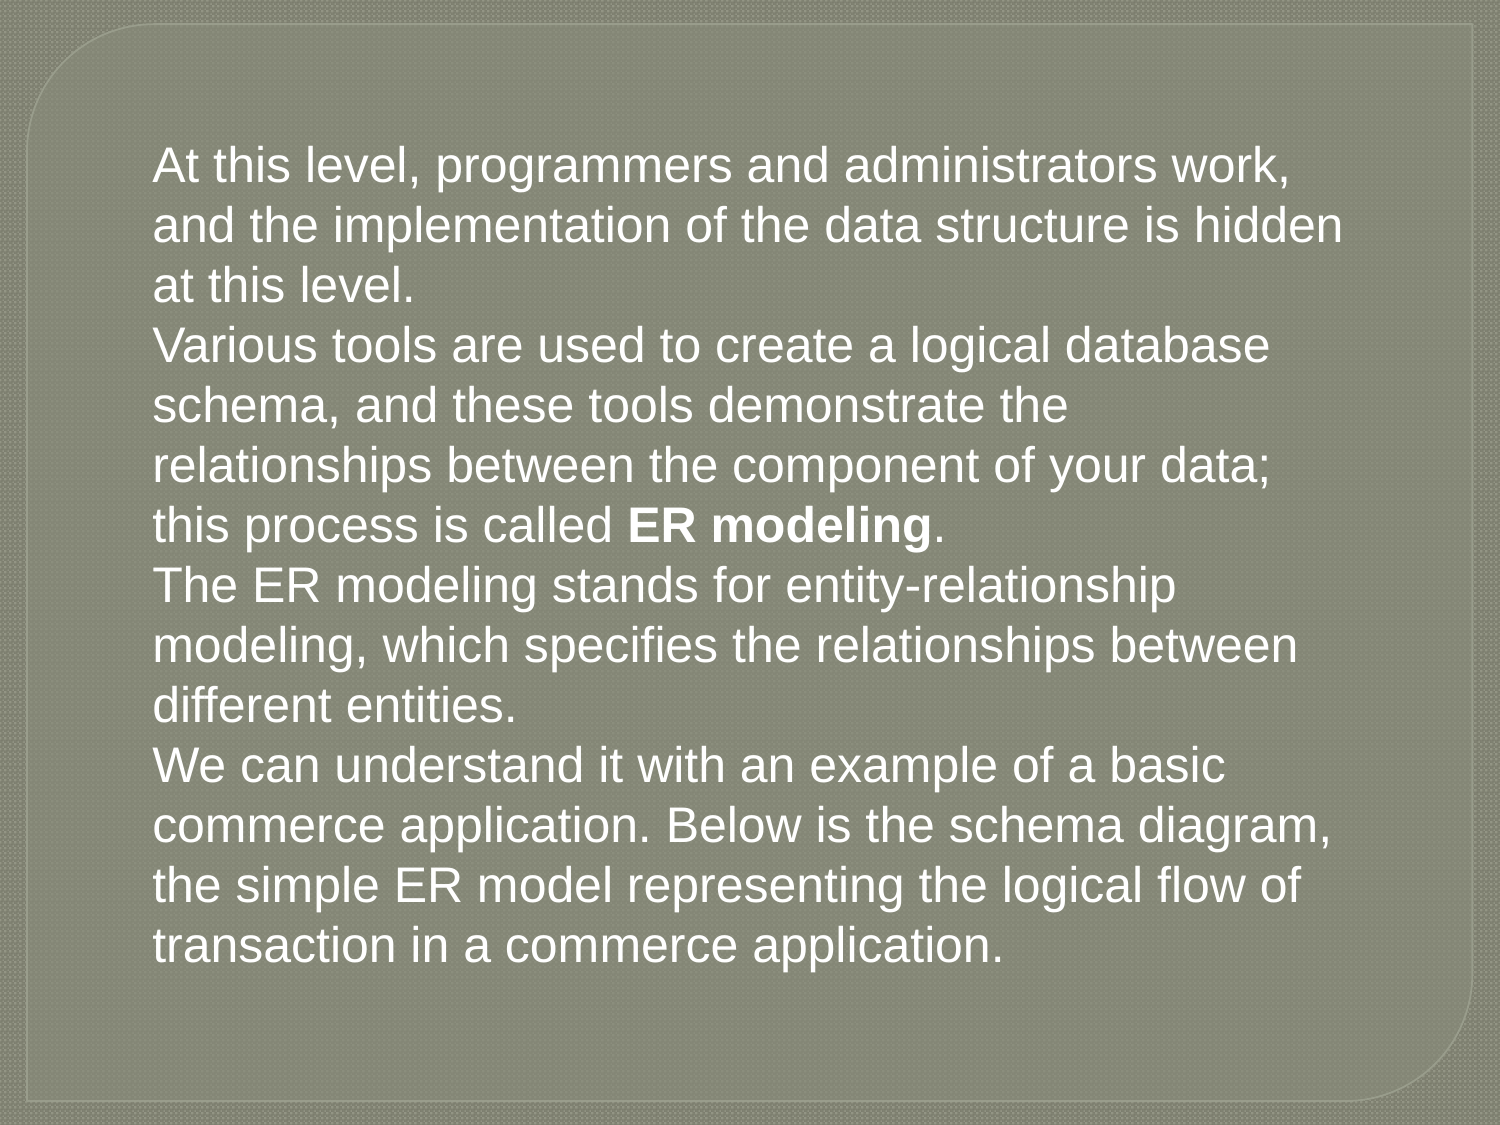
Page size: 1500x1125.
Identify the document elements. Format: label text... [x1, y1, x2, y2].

text_box At this level, programmers and administrators work, and the implementation of the data structure is hidden at this level. Various tools are used to create a logical database schema, and these tools demonstrate the relationships between the component of your data; this process is called ER modeling. The ER modeling stands for entity-relationship modeling, which specifies the relationships between different entities. We can understand it with an example of a basic commerce application. Below is the schema diagram, the simple ER model representing the logical flow of transaction in a commerce application. [137, 124, 1375, 980]
